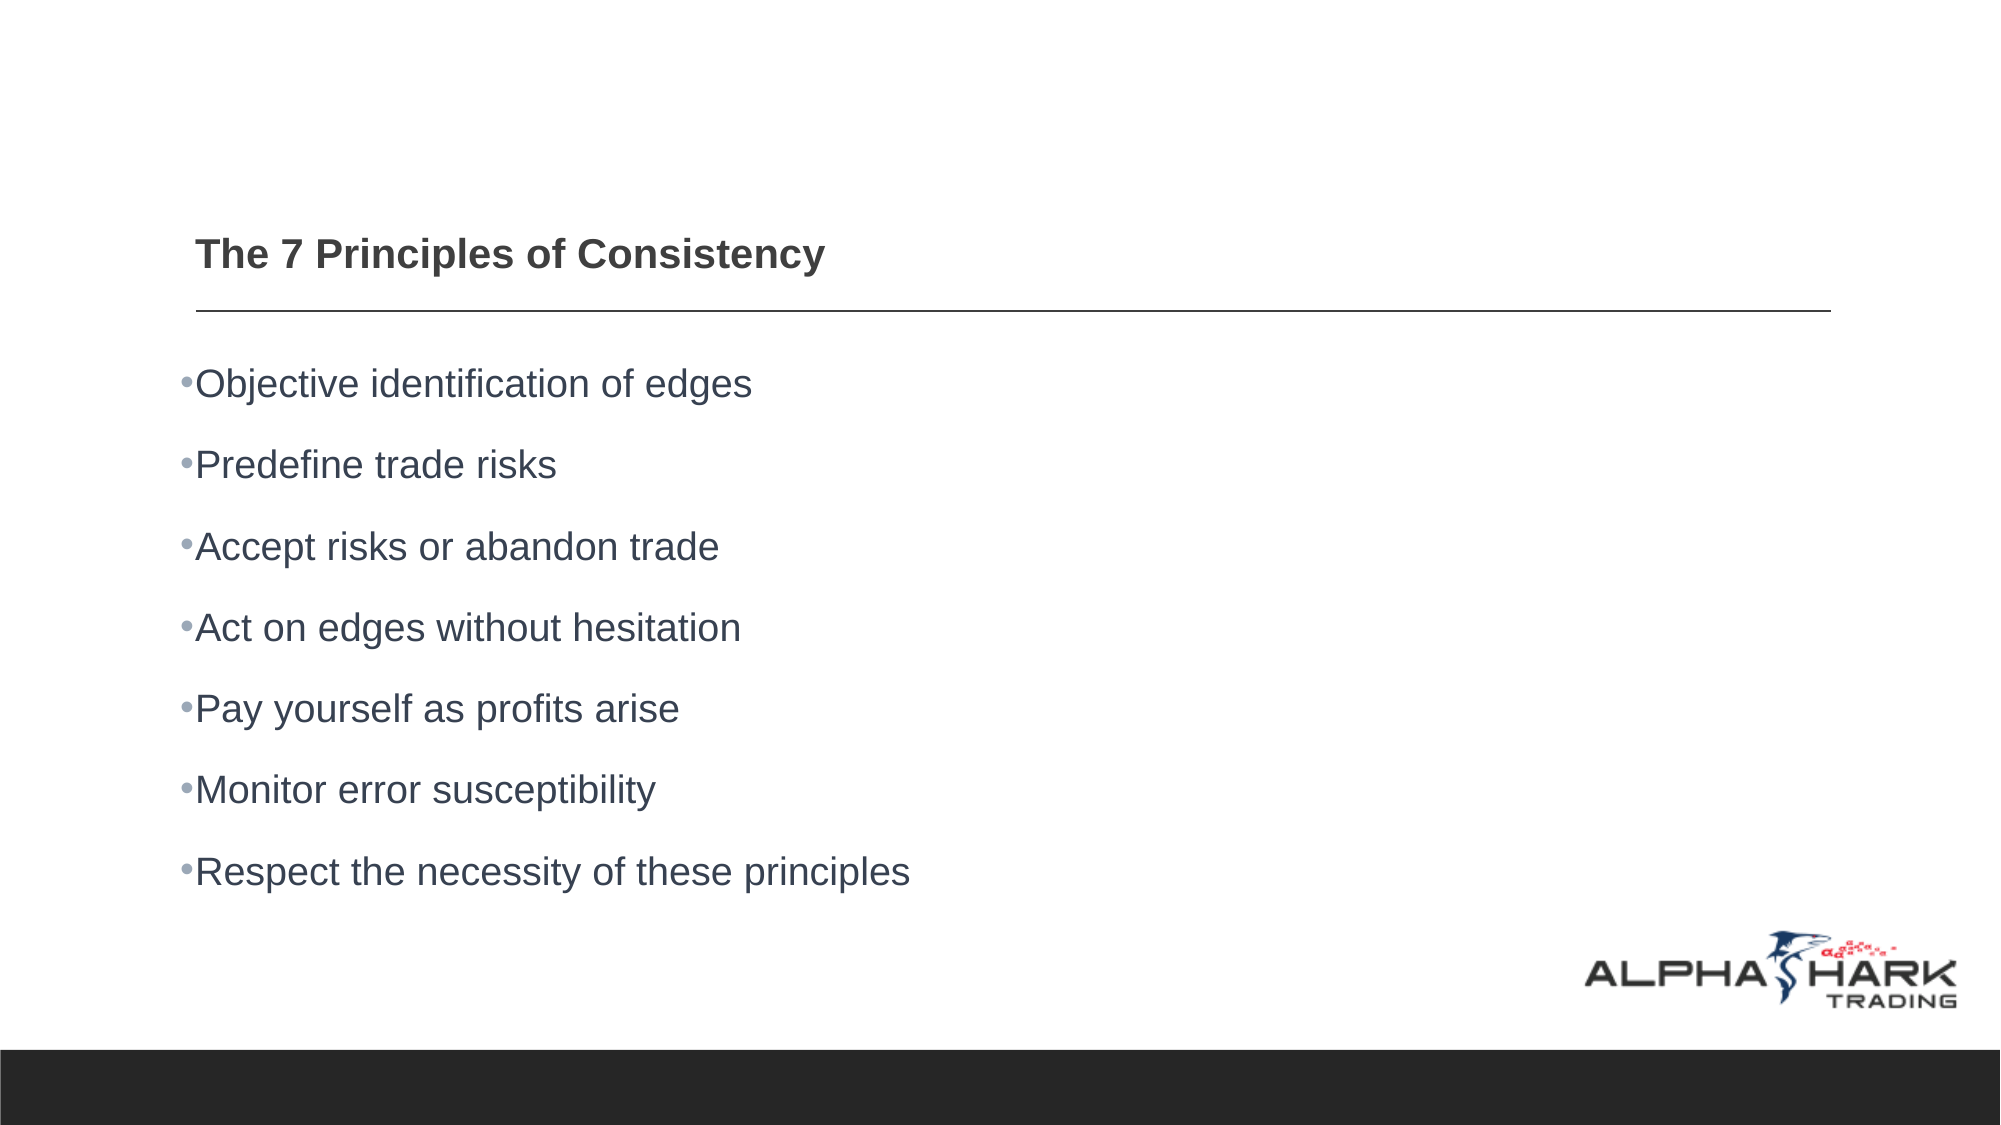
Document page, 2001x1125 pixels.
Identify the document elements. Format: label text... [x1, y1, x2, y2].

picture [1576, 925, 1969, 1024]
list Objective identification of edges Predefine trade risks Accept risks or abandon trade Act on edges without hesitation Pay yourself as profits arise Monitor error susceptibility Respect the necessity of these principles [180, 345, 1830, 963]
title The 7 Principles of Consistency [180, 47, 1830, 285]
